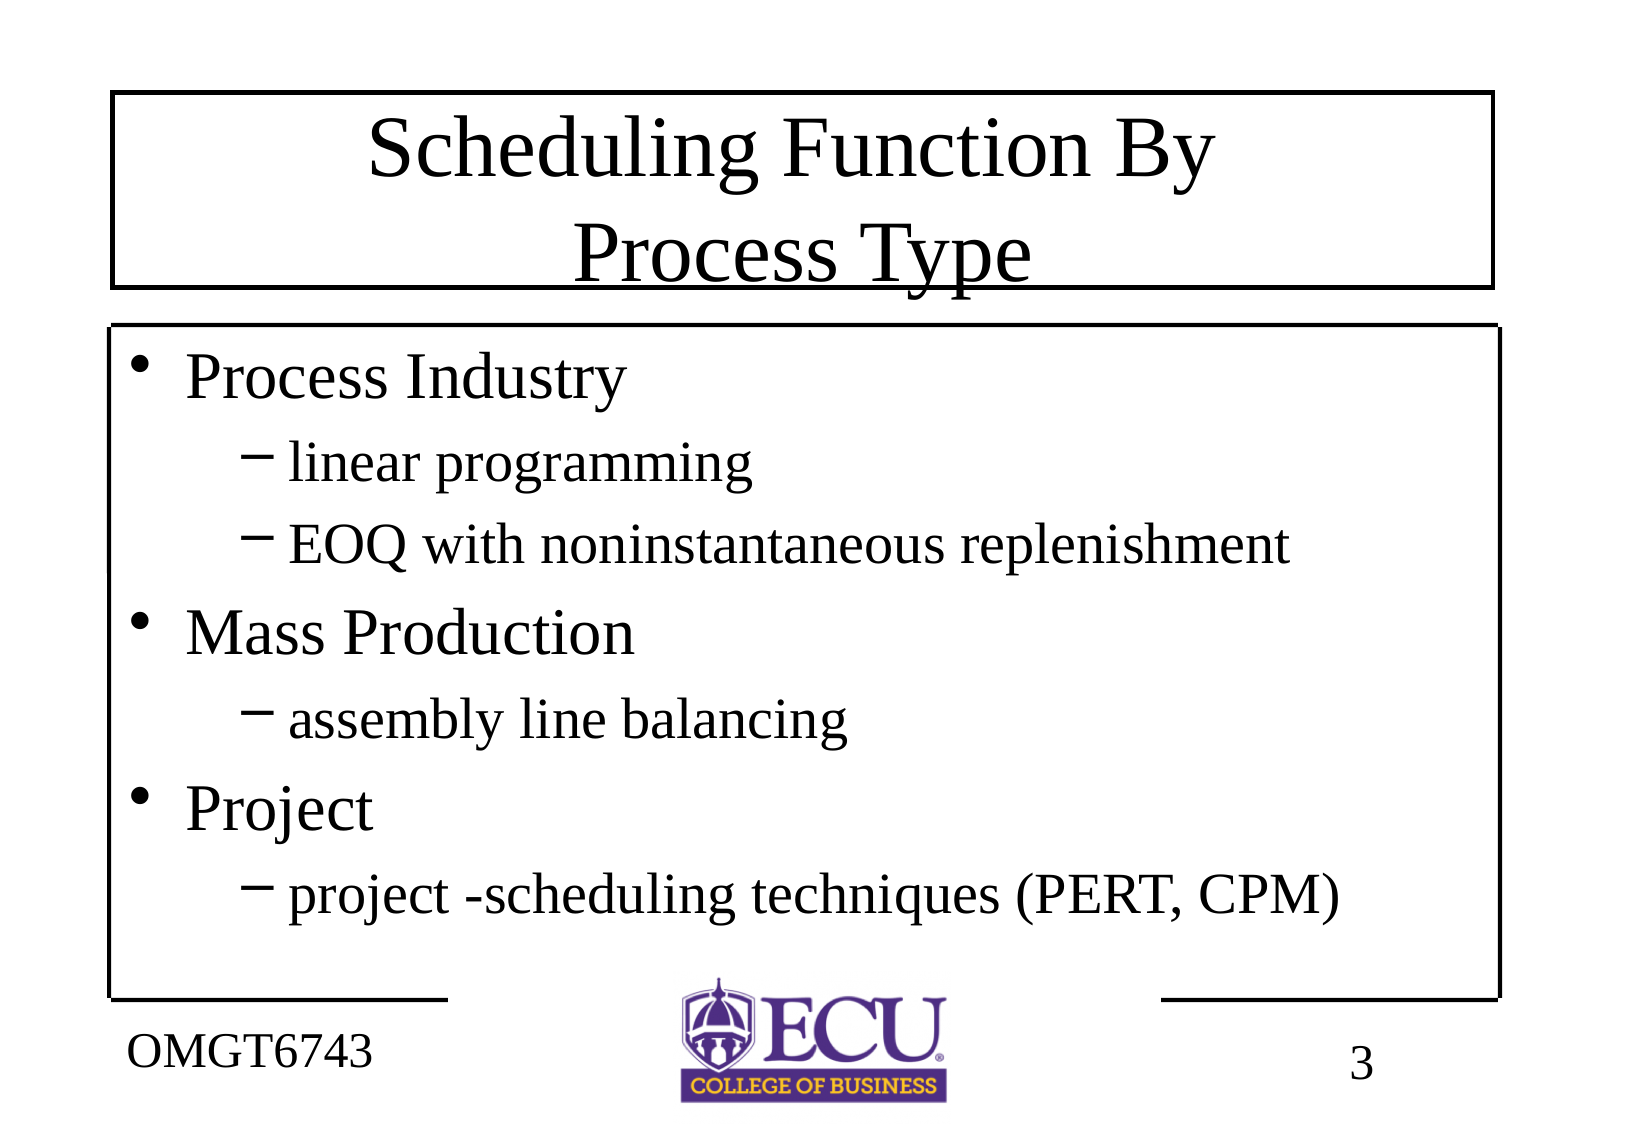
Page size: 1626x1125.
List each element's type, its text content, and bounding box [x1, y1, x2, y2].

title Scheduling Function By Process Type [110, 94, 1495, 293]
list Process Industry linear programming EOQ with noninstantaneous replenishment Mass Production assembly line balancing Project project -scheduling techniques (PERT, CPM) [114, 324, 1511, 1042]
picture [673, 1042, 951, 1124]
